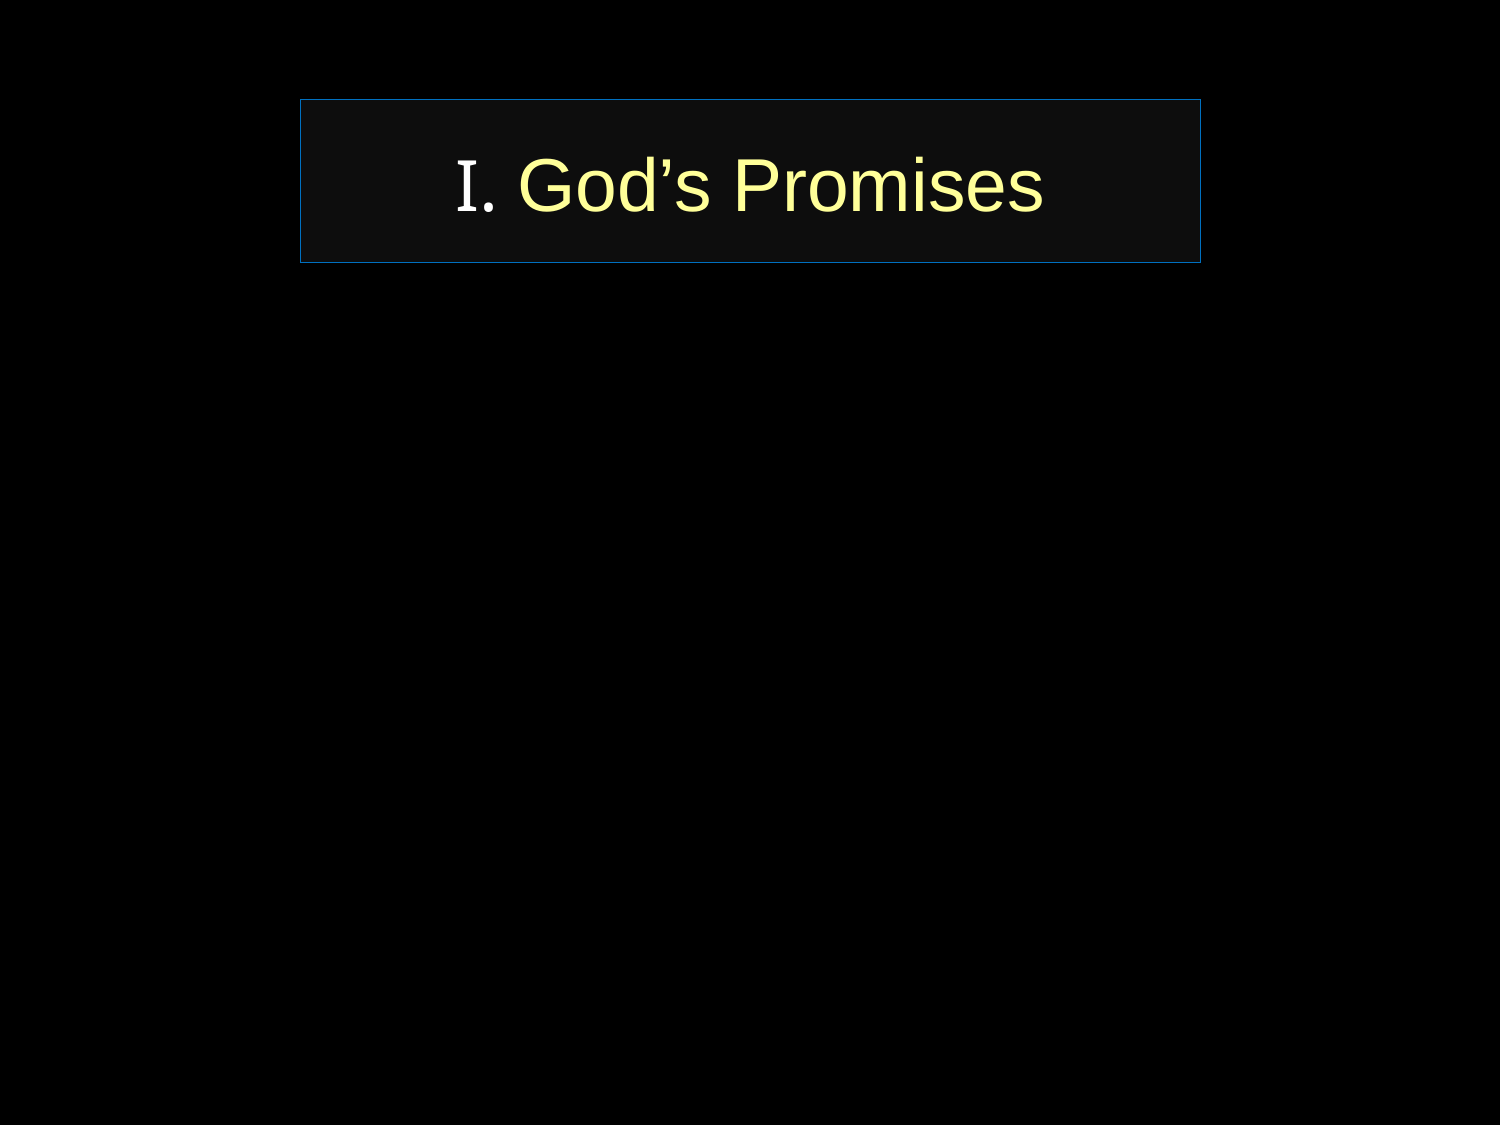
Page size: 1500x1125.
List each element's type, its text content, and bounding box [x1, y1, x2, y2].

title I. God’s Promises [300, 99, 1201, 263]
